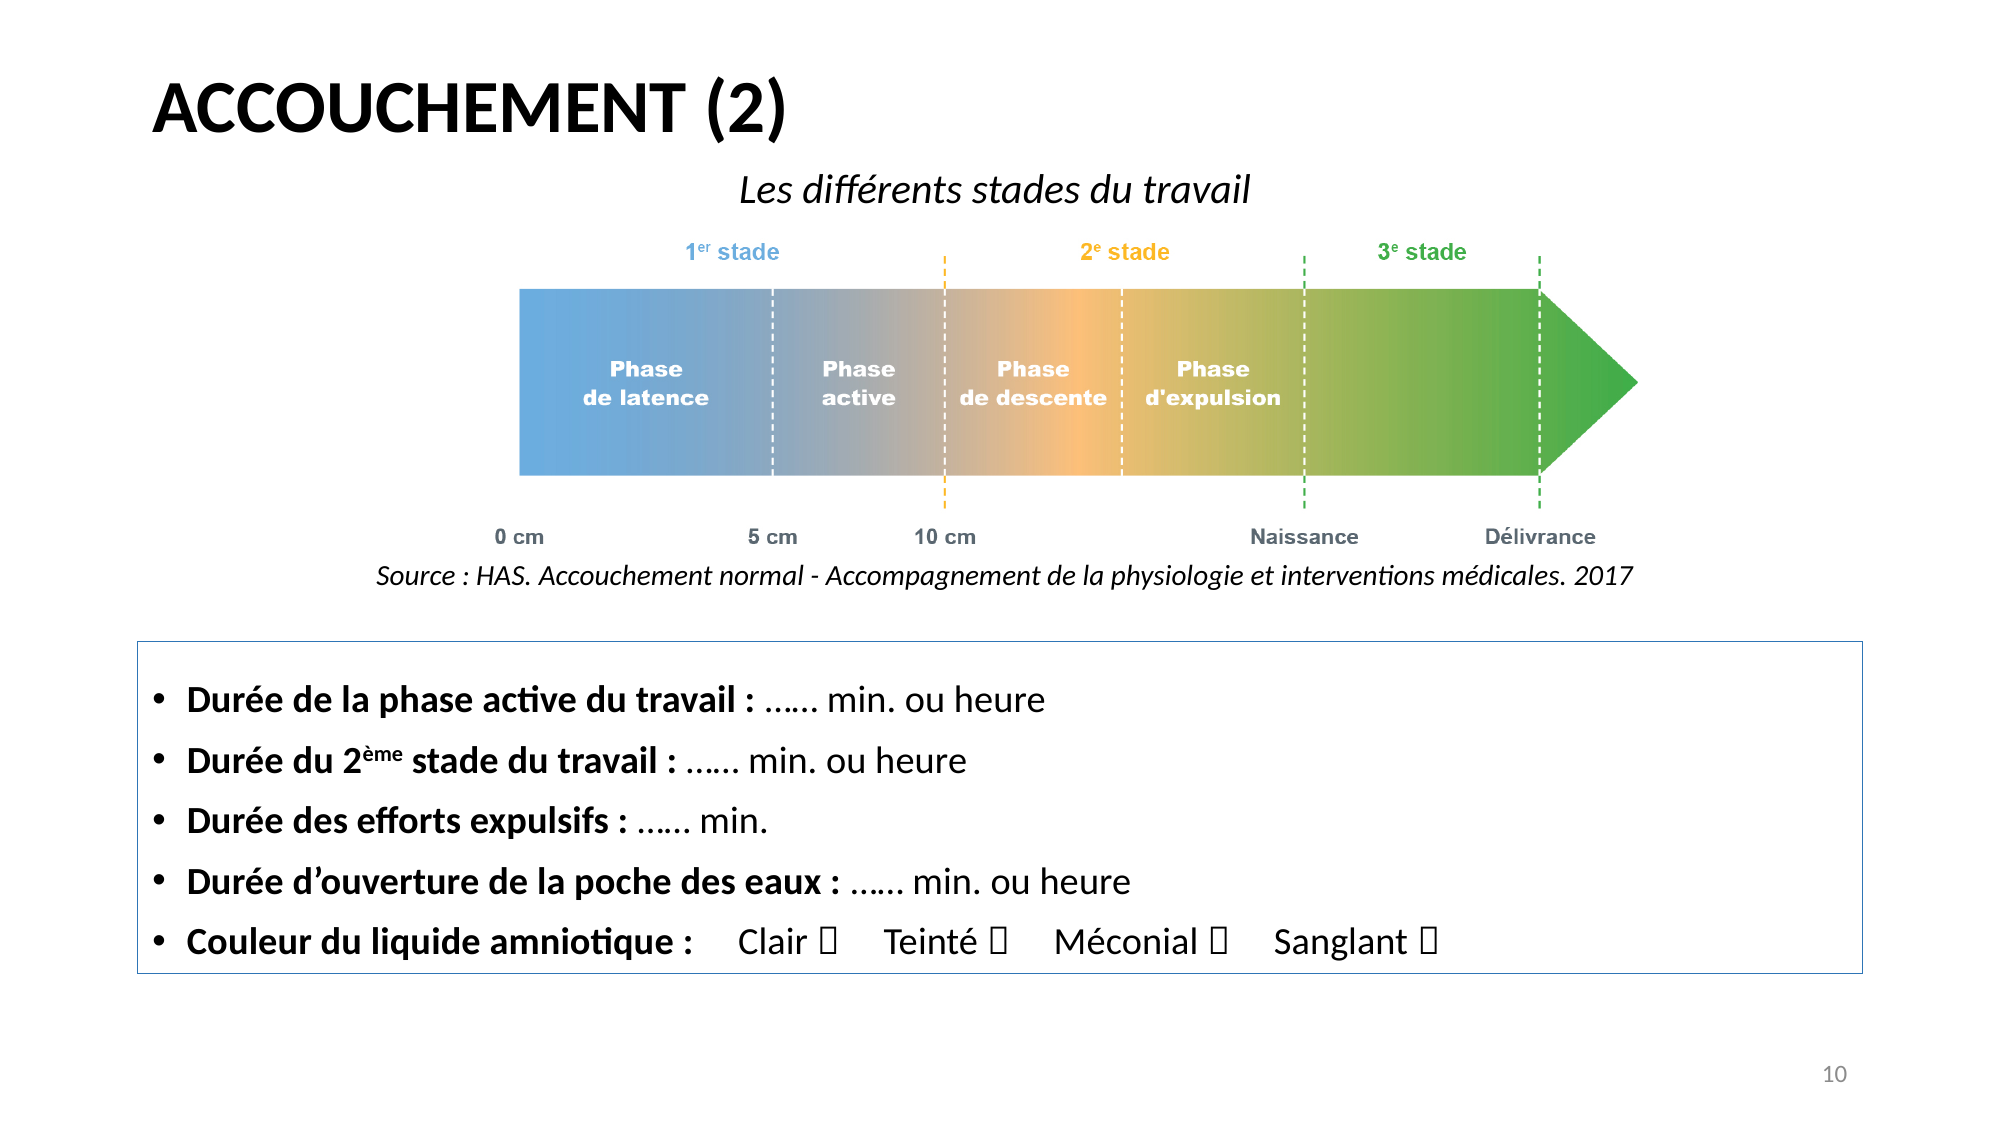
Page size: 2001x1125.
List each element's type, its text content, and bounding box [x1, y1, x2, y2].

picture [494, 238, 1638, 546]
slide_number 10 [1412, 1042, 1863, 1103]
text_box Les différents stades du travail [126, 154, 1873, 220]
text_box Source : HAS. Accouchement normal - Accompagnement de la physiologie et interventions médicales. 2017 [137, 548, 1873, 599]
text_box ACCOUCHEMENT (2) [137, 59, 1863, 154]
text_box Durée de la phase active du travail : …… min. ou heure Durée du 2ème stade du travail : …… min. ou heure Durée des efforts expulsifs : …… min. Durée d’ouverture de la poche des eaux : …… min. ou heure Couleur du liquide amniotique : Clair  Teinté  Méconial  Sanglant  [137, 641, 1863, 974]
